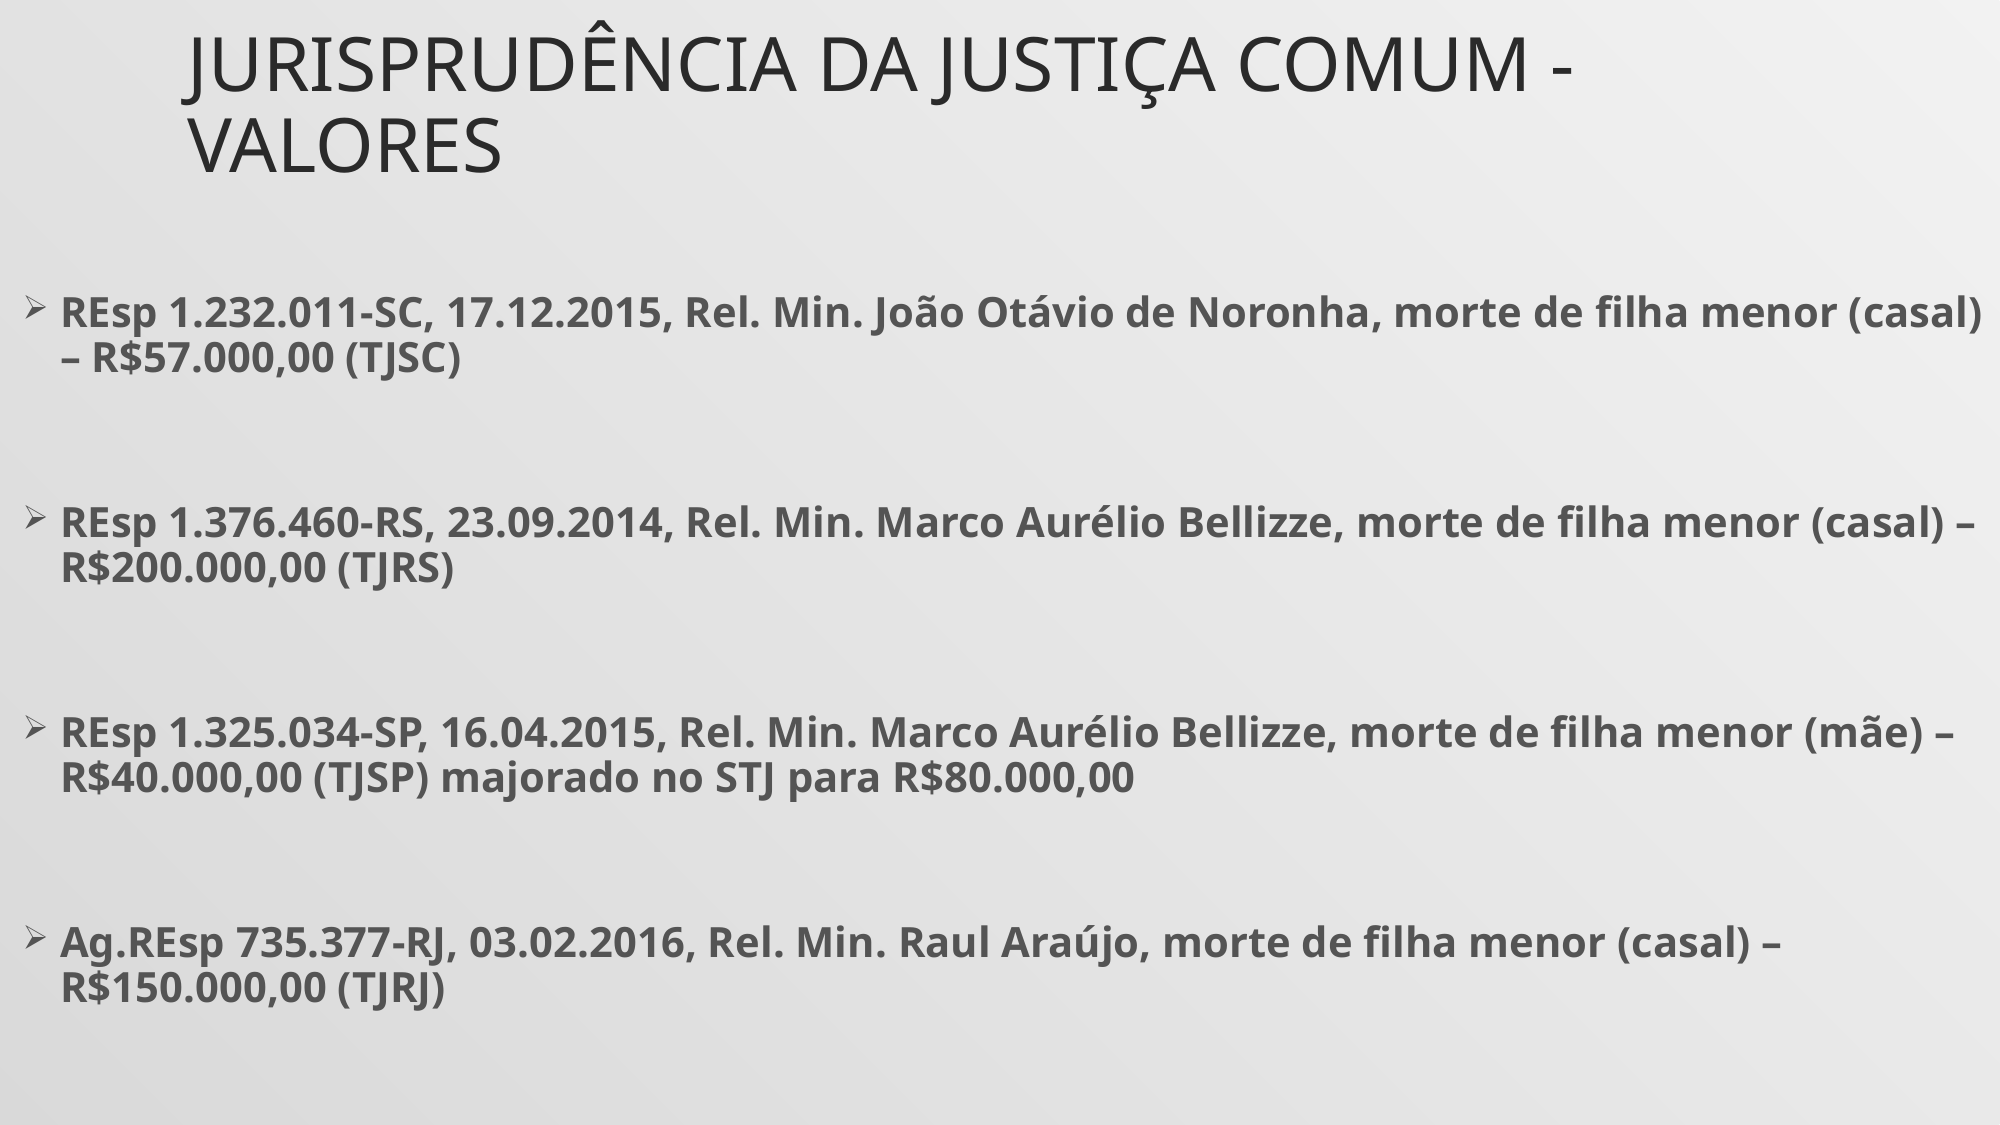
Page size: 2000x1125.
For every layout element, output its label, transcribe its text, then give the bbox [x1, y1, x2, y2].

list REsp 1.232.011-SC, 17.12.2015, Rel. Min. João Otávio de Noronha, morte de filha menor (casal) – R$57.000,00 (TJSC) REsp 1.376.460-RS, 23.09.2014, Rel. Min. Marco Aurélio Bellizze, morte de filha menor (casal) – R$200.000,00 (TJRS) REsp 1.325.034-SP, 16.04.2015, Rel. Min. Marco Aurélio Bellizze, morte de filha menor (mãe) – R$40.000,00 (TJSP) majorado no STJ para R$80.000,00 Ag.REsp 735.377-RJ, 03.02.2016, Rel. Min. Raul Araújo, morte de filha menor (casal) – R$150.000,00 (TJRJ) [0, 196, 2000, 1125]
title Jurisprudência da justiça comum - VALORES [172, 0, 1827, 196]
